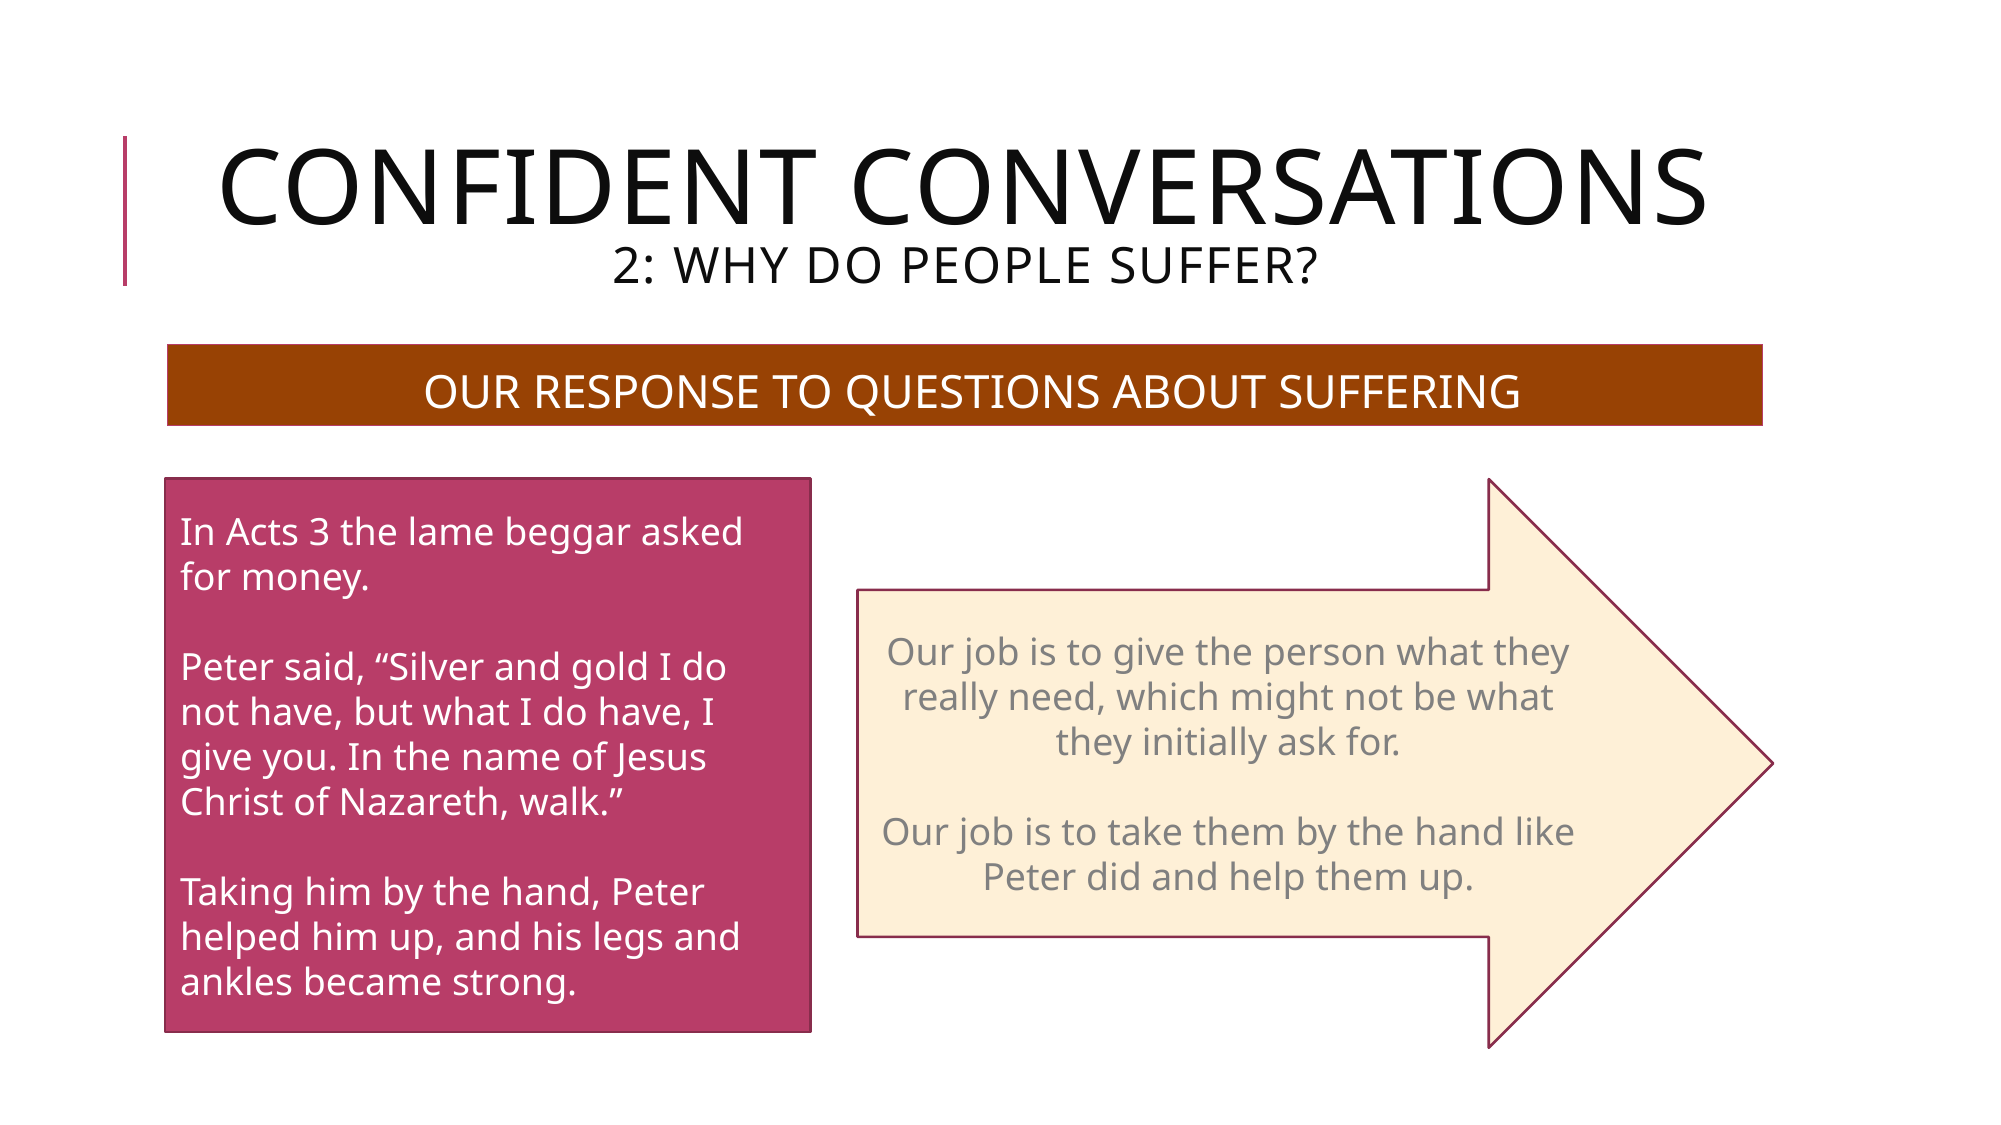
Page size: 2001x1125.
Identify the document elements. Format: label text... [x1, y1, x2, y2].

text_box In Acts 3 the lame beggar asked for money. Peter said, “Silver and gold I do not have, but what I do have, I give you. In the name of Jesus Christ of Nazareth, walk.” Taking him by the hand, Peter helped him up, and his legs and ankles became strong. [164, 477, 812, 1033]
text_box Our job is to give the person what they really need, which might not be what they initially ask for. Our job is to take them by the hand like Peter did and help them up. [856, 477, 1775, 1049]
text_box OUR RESPONSE TO QUESTIONS ABOUT SUFFERING [167, 344, 1763, 426]
title CONFIDENT CONVERSATIONS 2: WHY DO PEOPLE SUFFER? [168, 96, 1763, 342]
